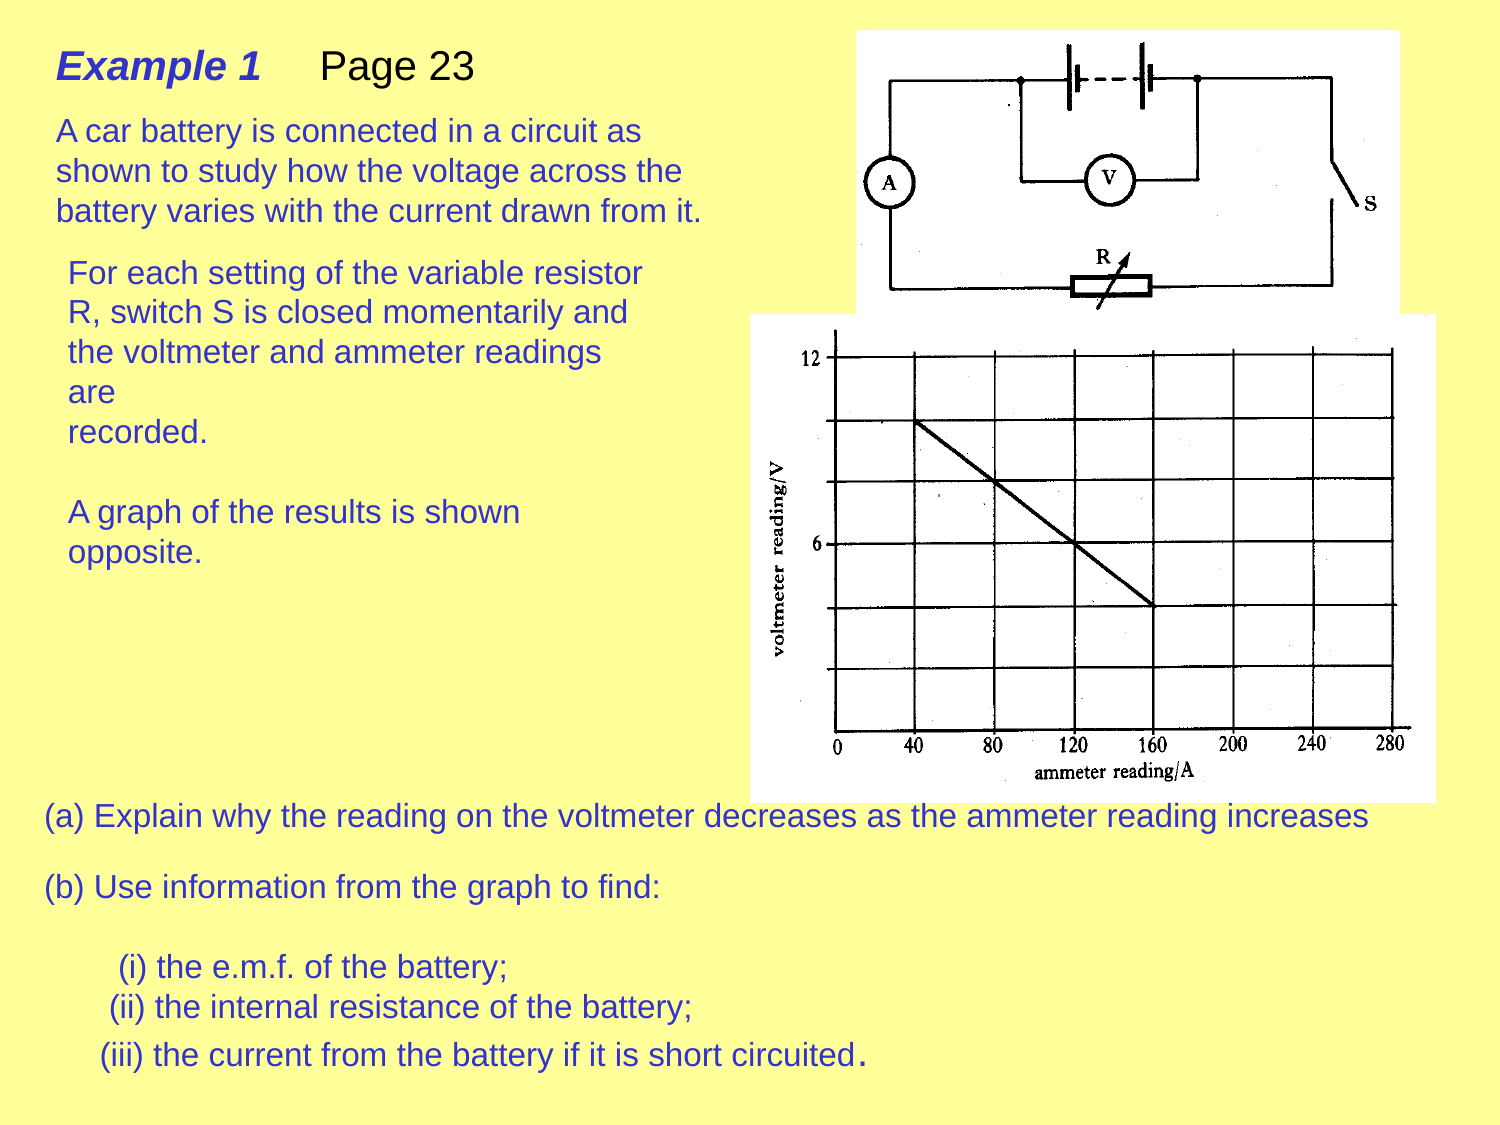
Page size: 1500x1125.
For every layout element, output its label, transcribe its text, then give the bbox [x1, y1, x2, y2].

text_box (a) Explain why the reading on the voltmeter decreases as the ammeter reading increases [29, 786, 1400, 842]
text_box (b) Use information from the graph to find: (i) the e.m.f. of the battery; (ii) the internal resistance of the battery; (iii) the current from the battery if it is short circuited. [29, 857, 1235, 1083]
text_box A car battery is connected in a circuit as shown to study how the voltage across the battery varies with the current drawn from it. [41, 101, 750, 237]
text_box For each setting of the variable resistor R, switch S is closed momentarily and the voltmeter and ammeter readings are recorded. A graph of the results is shown opposite. [53, 243, 668, 578]
picture [749, 30, 1436, 803]
text_box Example 1 Page 23 [41, 31, 573, 96]
